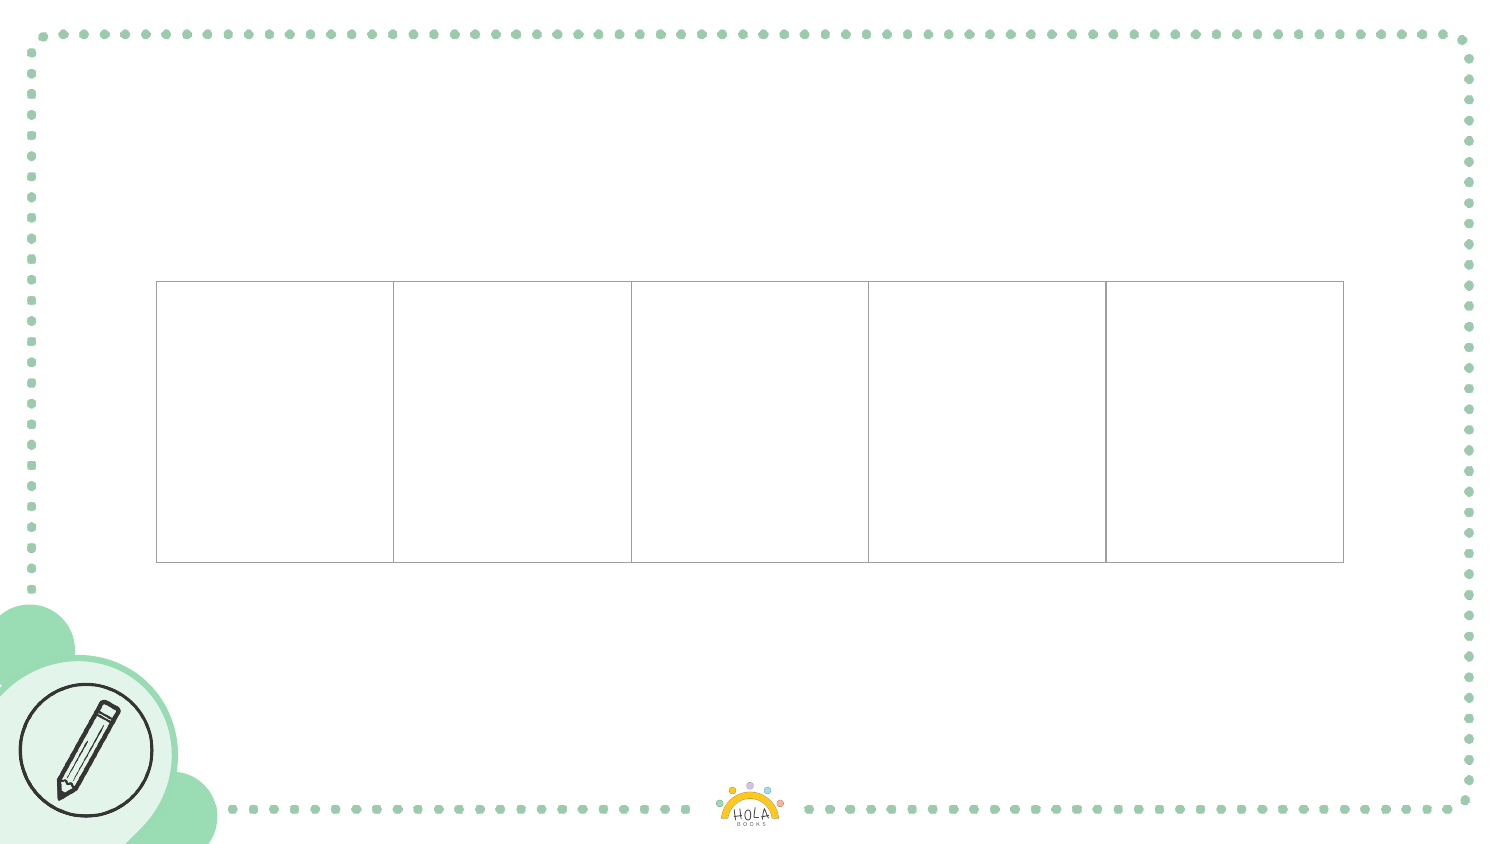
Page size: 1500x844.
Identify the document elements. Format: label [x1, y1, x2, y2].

picture [0, 0, 1500, 844]
table_header [157, 282, 393, 562]
table_header [394, 282, 631, 562]
table_header [869, 282, 1105, 562]
table_header [632, 282, 868, 562]
table_header [1107, 282, 1343, 562]
